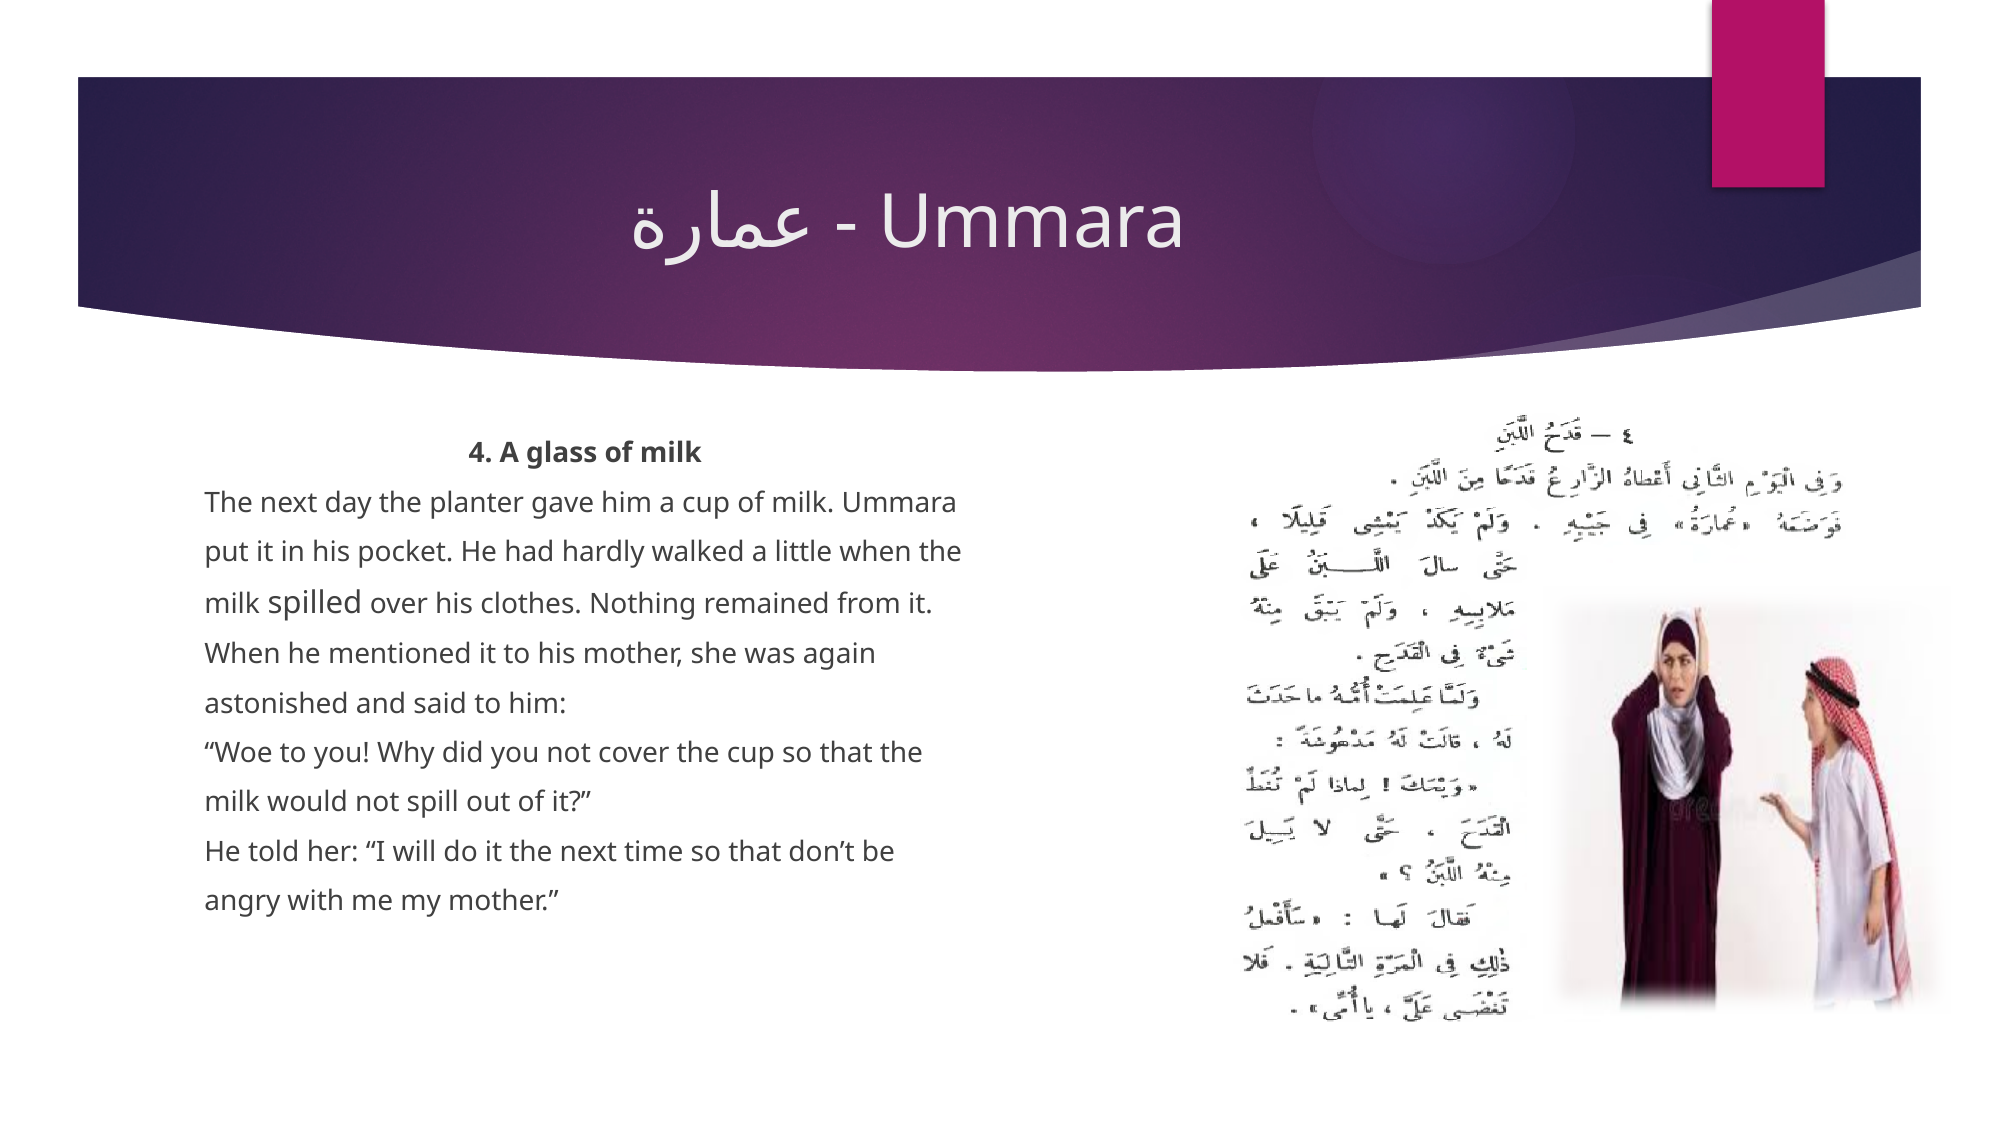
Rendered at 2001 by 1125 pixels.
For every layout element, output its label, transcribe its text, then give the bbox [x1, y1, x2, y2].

picture [1543, 586, 1951, 1016]
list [1169, 413, 1874, 1032]
title عمارة‬ - Ummara [189, 159, 1627, 276]
list 4. A glass of milk The next day the planter gave him a cup of milk. Ummara put it in his pocket. He had hardly walked a little when the milk spilled over his clothes. Nothing remained from it. When he mentioned it to his mother, she was again astonished and said to him: “Woe to you! Why did you not cover the cup so that the milk would not spill out of it?” He told her: “I will do it the next time so that don’t be angry with me my mother.” [189, 427, 981, 988]
